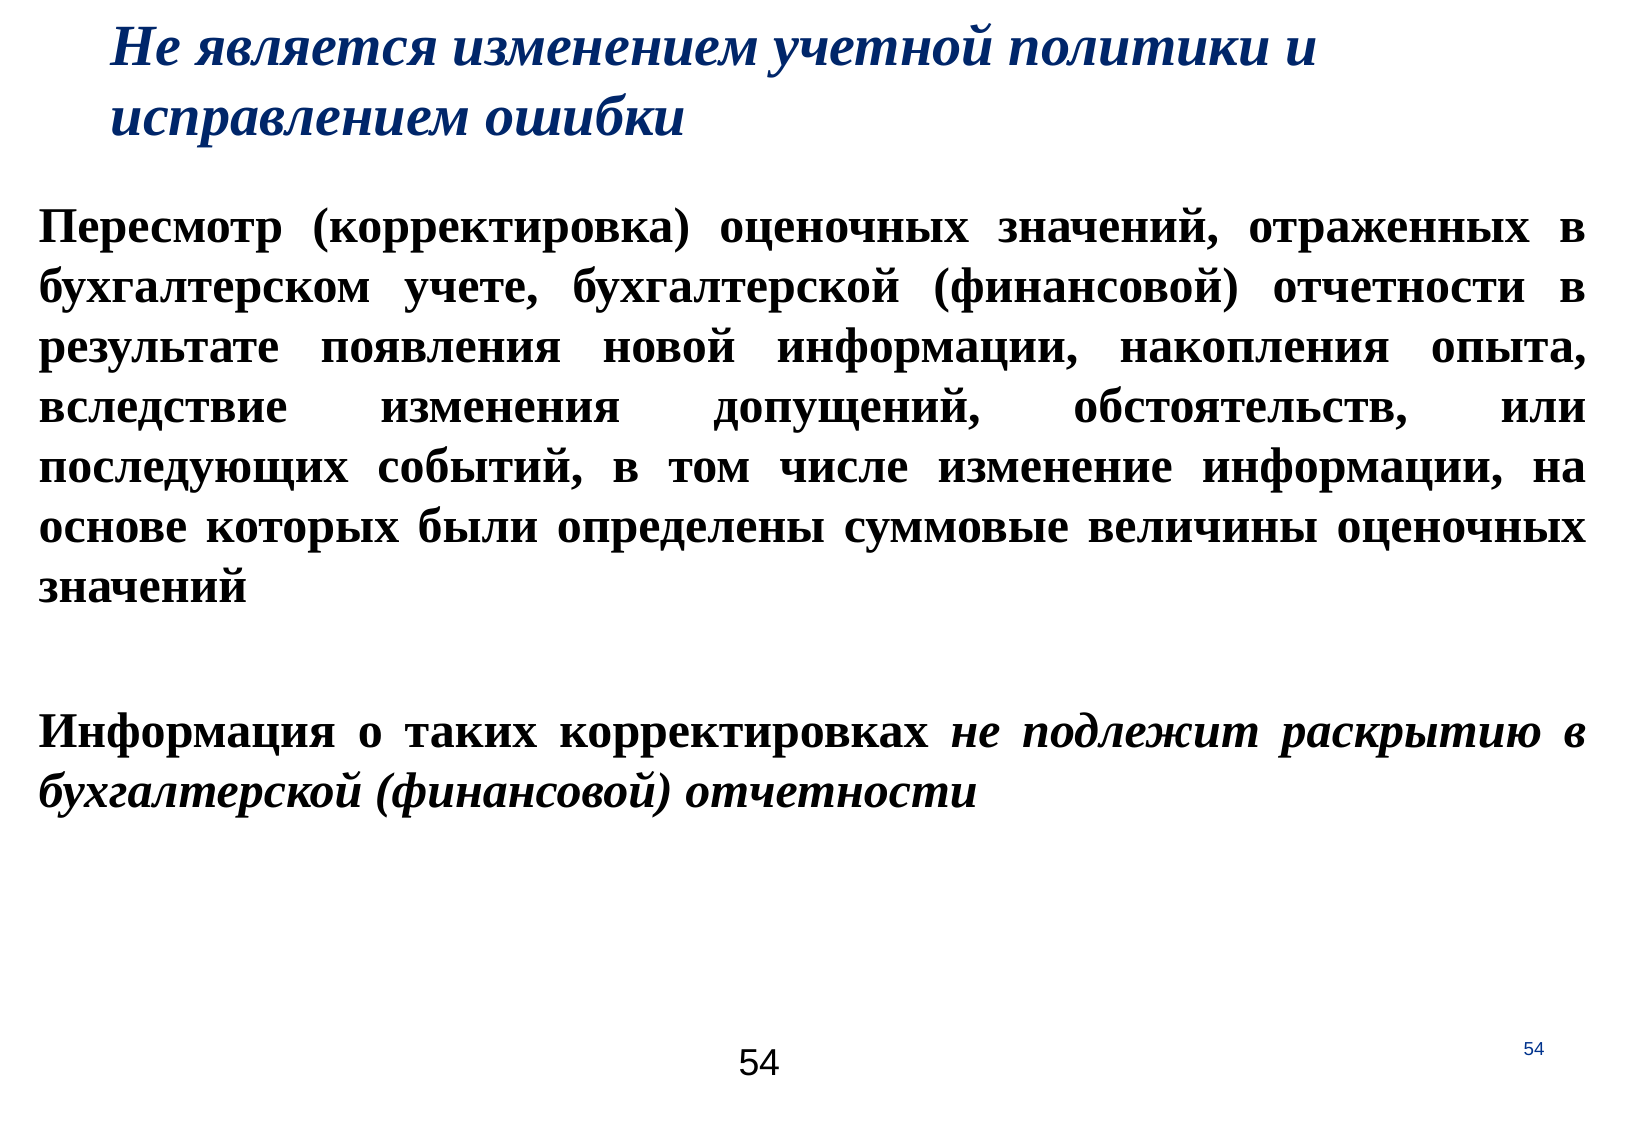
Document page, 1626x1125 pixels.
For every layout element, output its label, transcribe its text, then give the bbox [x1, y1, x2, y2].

slide_number 54 [12, 1051, 851, 1077]
list Пересмотр (корректировка) оценочных значений, отраженных в бухгалтерском учете, бухгалтерской (финансовой) отчетности в результате появления новой информации, накопления опыта, вследствие изменения допущений, обстоятельств, или последующих событий, в том числе изменение информации, на основе которых были определены суммовые величины оценочных значений Информация о таких корректировках не подлежит раскрытию в бухгалтерской (финансовой) отчетности [38, 192, 1587, 799]
text_box Не является изменением учетной политики и исправлением ошибки [95, 0, 1530, 155]
